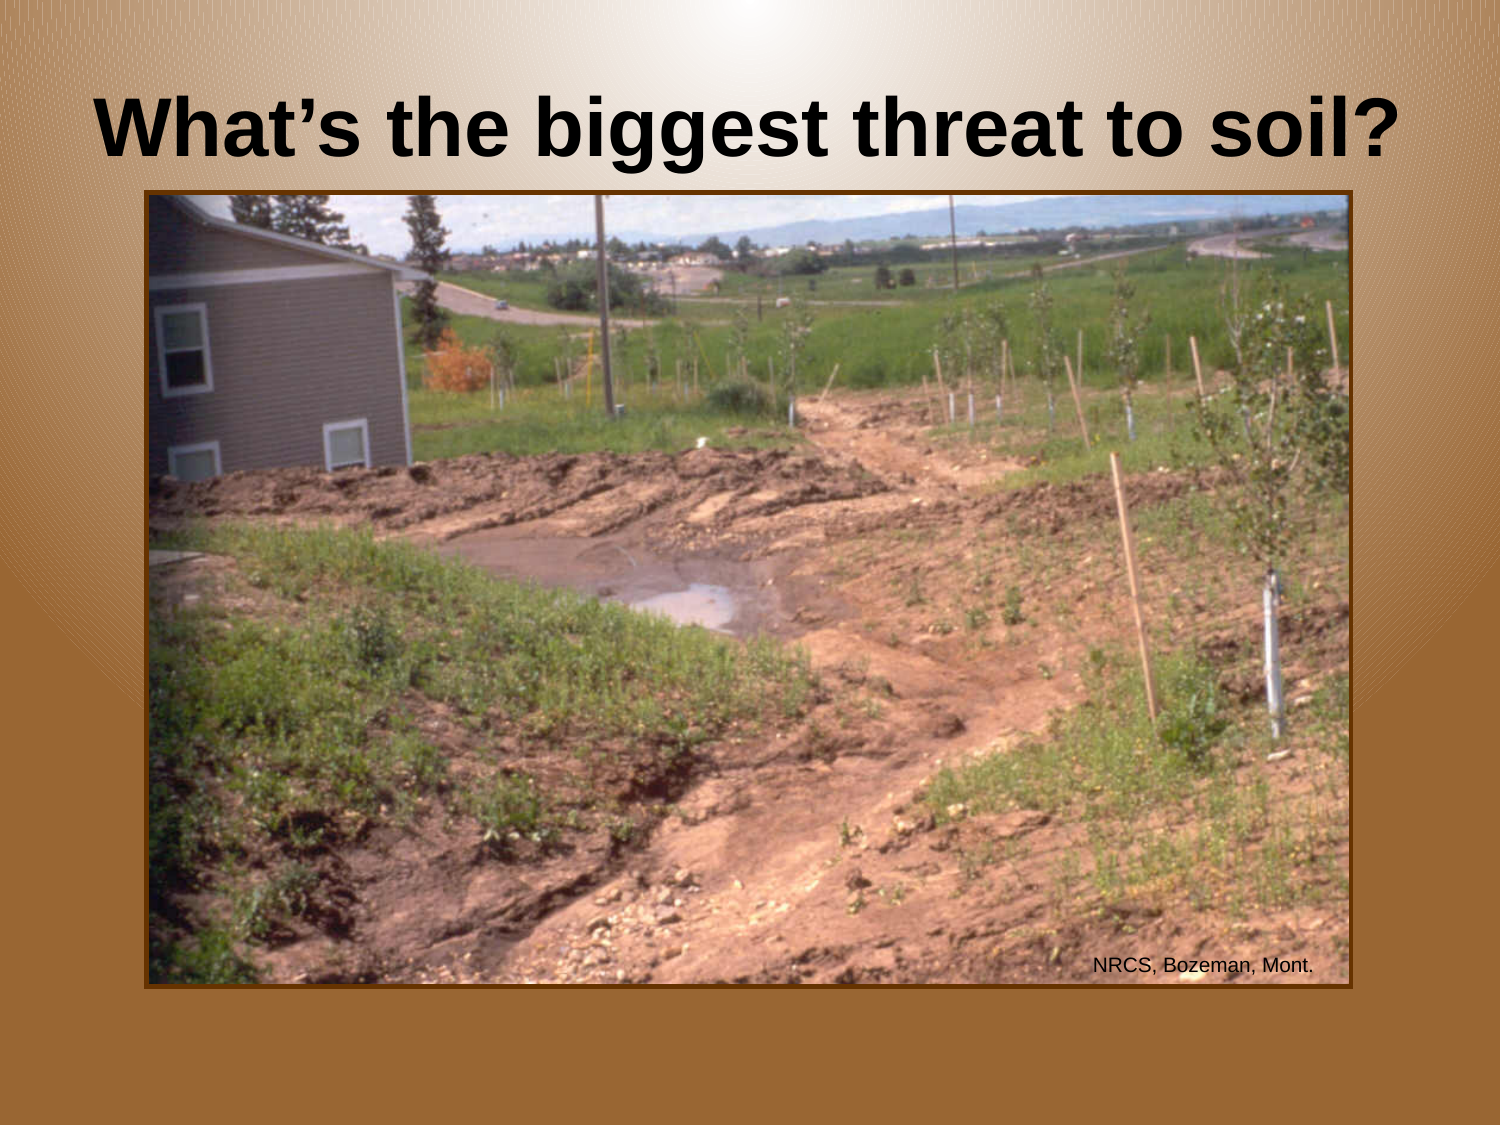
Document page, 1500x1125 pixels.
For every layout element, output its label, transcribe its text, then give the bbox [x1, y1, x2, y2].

picture [148, 194, 1349, 985]
title What’s the biggest threat to soil? [67, 73, 1430, 174]
